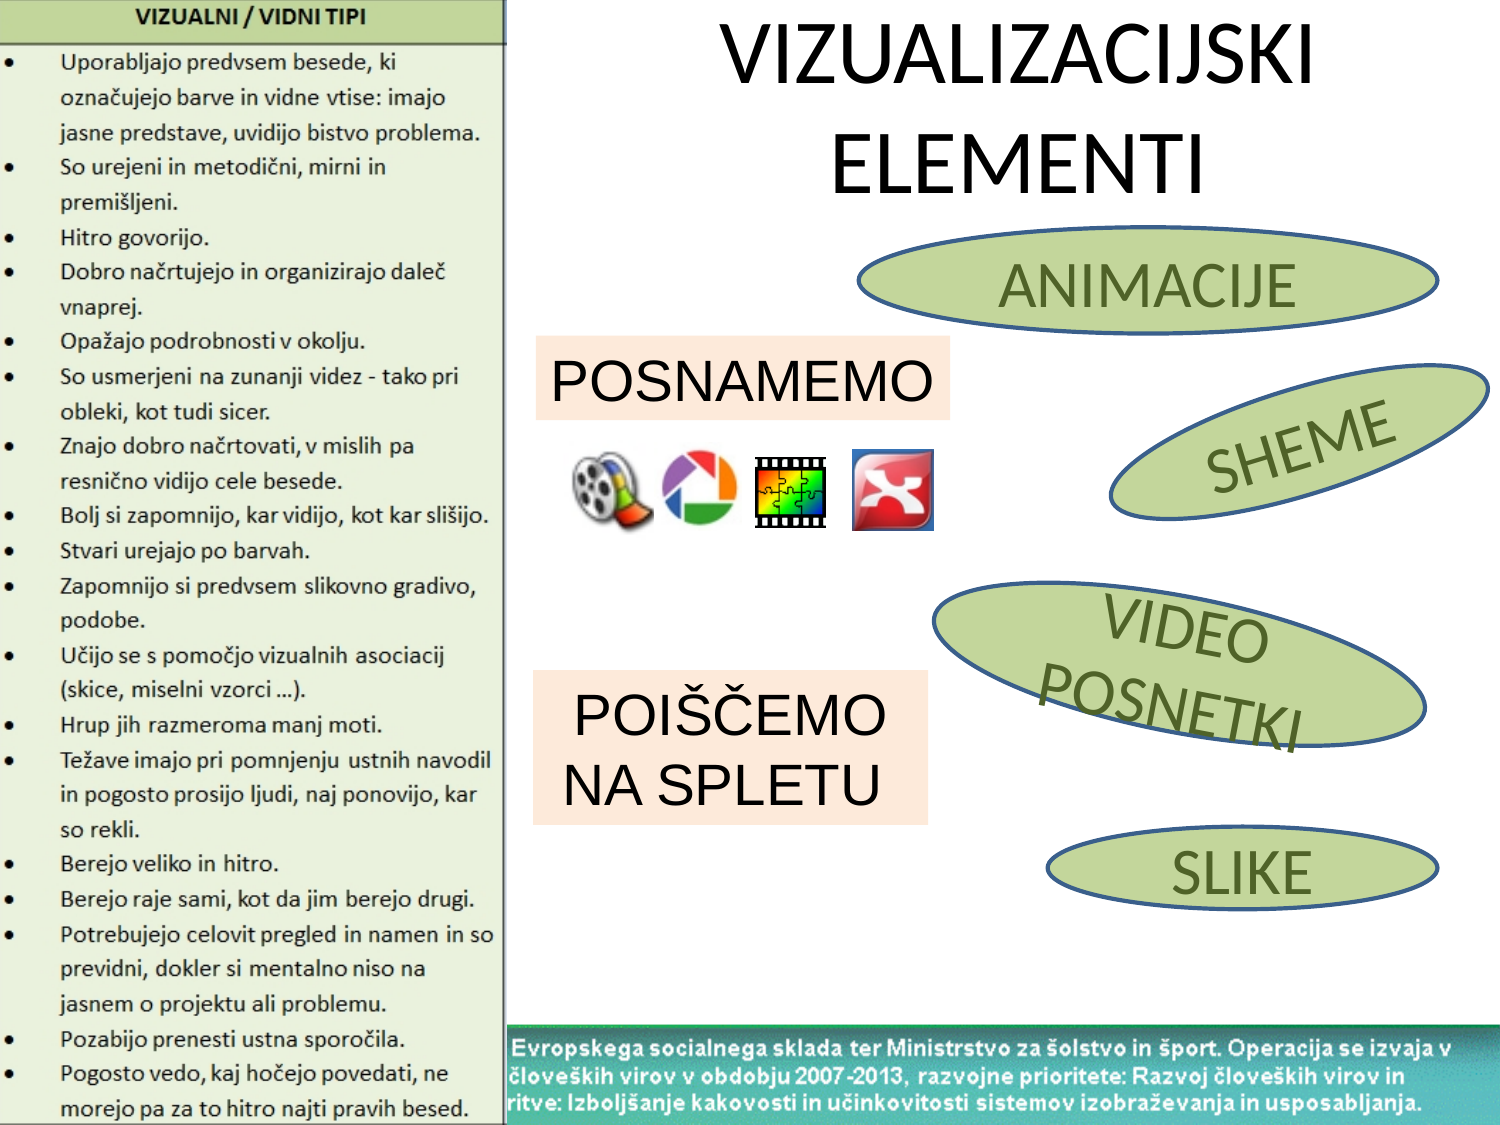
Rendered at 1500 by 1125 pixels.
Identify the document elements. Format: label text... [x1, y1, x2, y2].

text_box VIDEO POSNETKI [931, 580, 1428, 748]
text_box ANIMACIJE [856, 225, 1440, 336]
title VIZUALIZACIJSKI ELEMENTI [537, 19, 1500, 185]
text_box POIŠČEMO NA SPLETU [533, 670, 929, 825]
picture [0, 0, 1500, 1125]
text_box SHEME [1108, 363, 1491, 522]
text_box SLIKE [1045, 824, 1440, 912]
text_box POSNAMEMO [535, 335, 951, 421]
